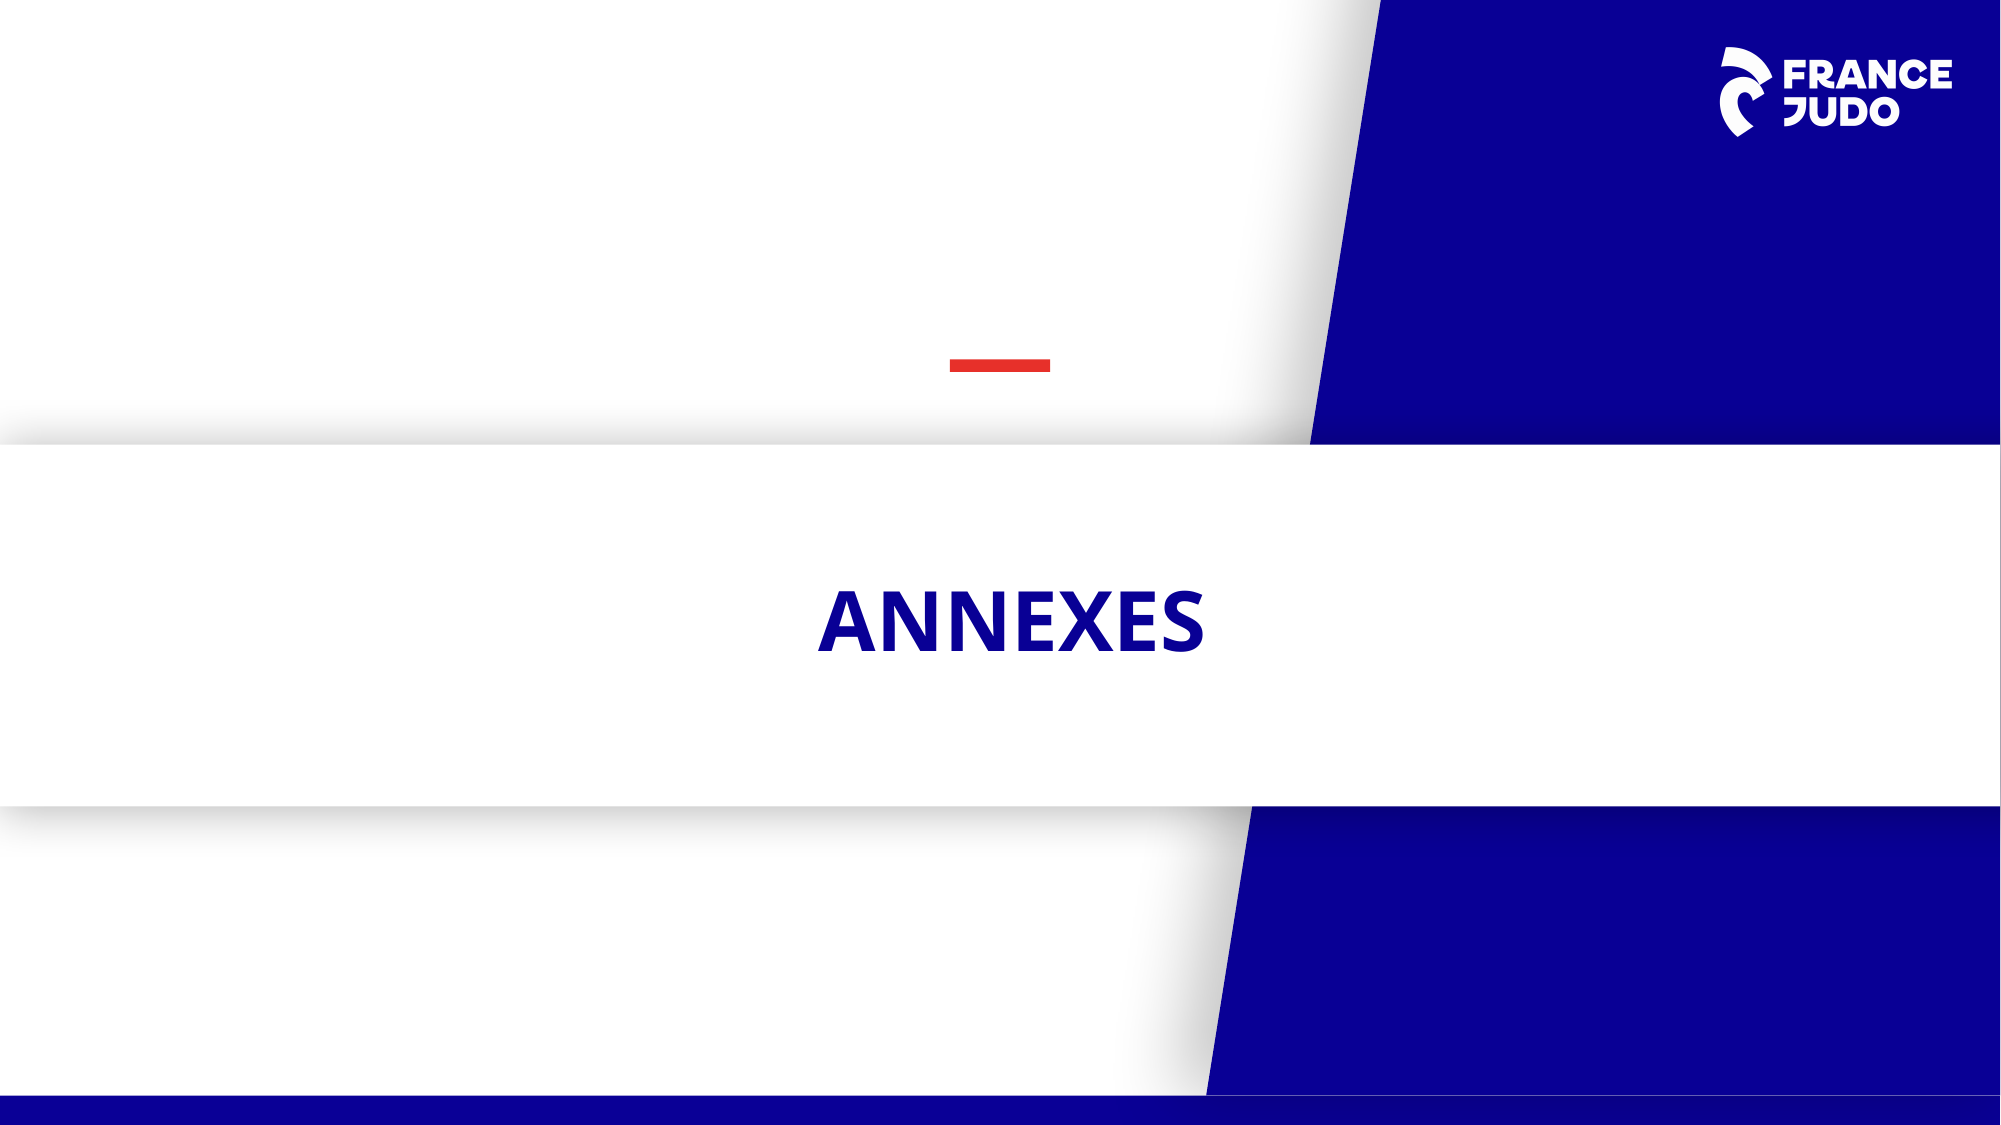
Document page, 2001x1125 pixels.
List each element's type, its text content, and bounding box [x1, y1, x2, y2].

picture [1691, 18, 1980, 166]
list ANNEXES [0, 571, 2000, 683]
text_box [0, 168, 2000, 364]
